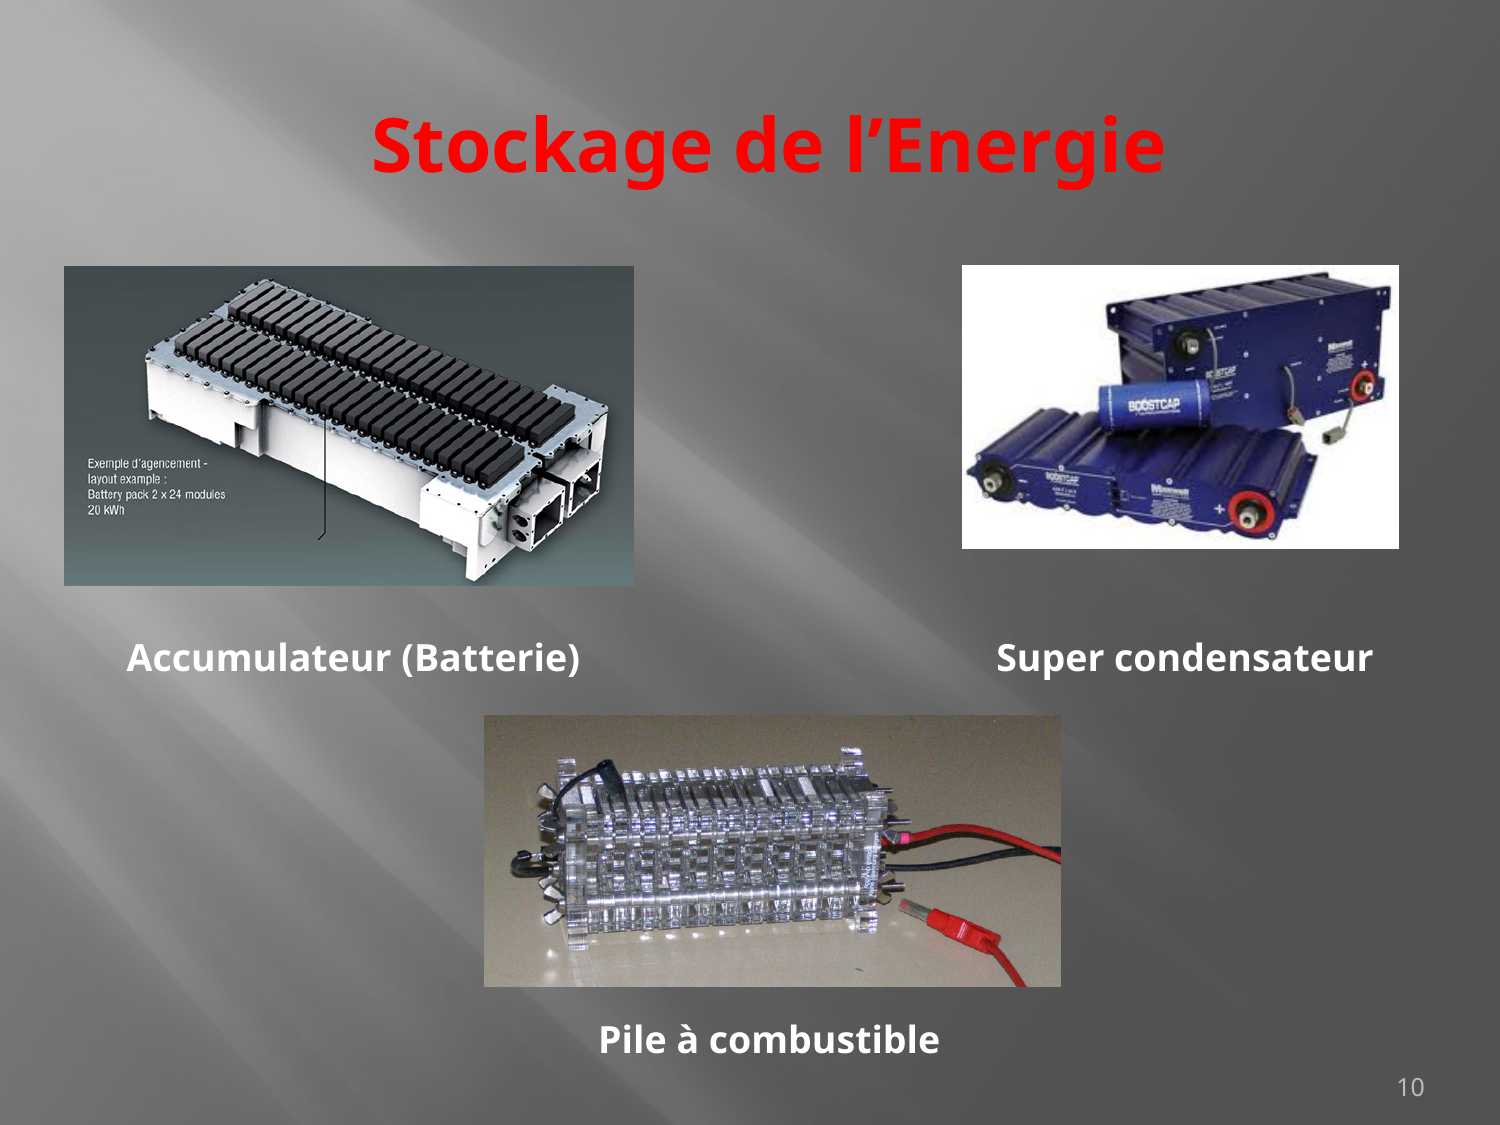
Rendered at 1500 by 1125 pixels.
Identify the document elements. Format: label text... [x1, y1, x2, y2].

text_box Stockage de l’Energie [356, 89, 1183, 195]
picture [483, 715, 1061, 988]
picture [962, 265, 1399, 549]
text_box Super condensateur [981, 626, 1390, 687]
text_box Pile à combustible [583, 1031, 956, 1069]
text_box Accumulateur (Batterie) [111, 629, 596, 687]
slide_number 10 [1299, 1052, 1425, 1113]
picture [64, 266, 634, 586]
